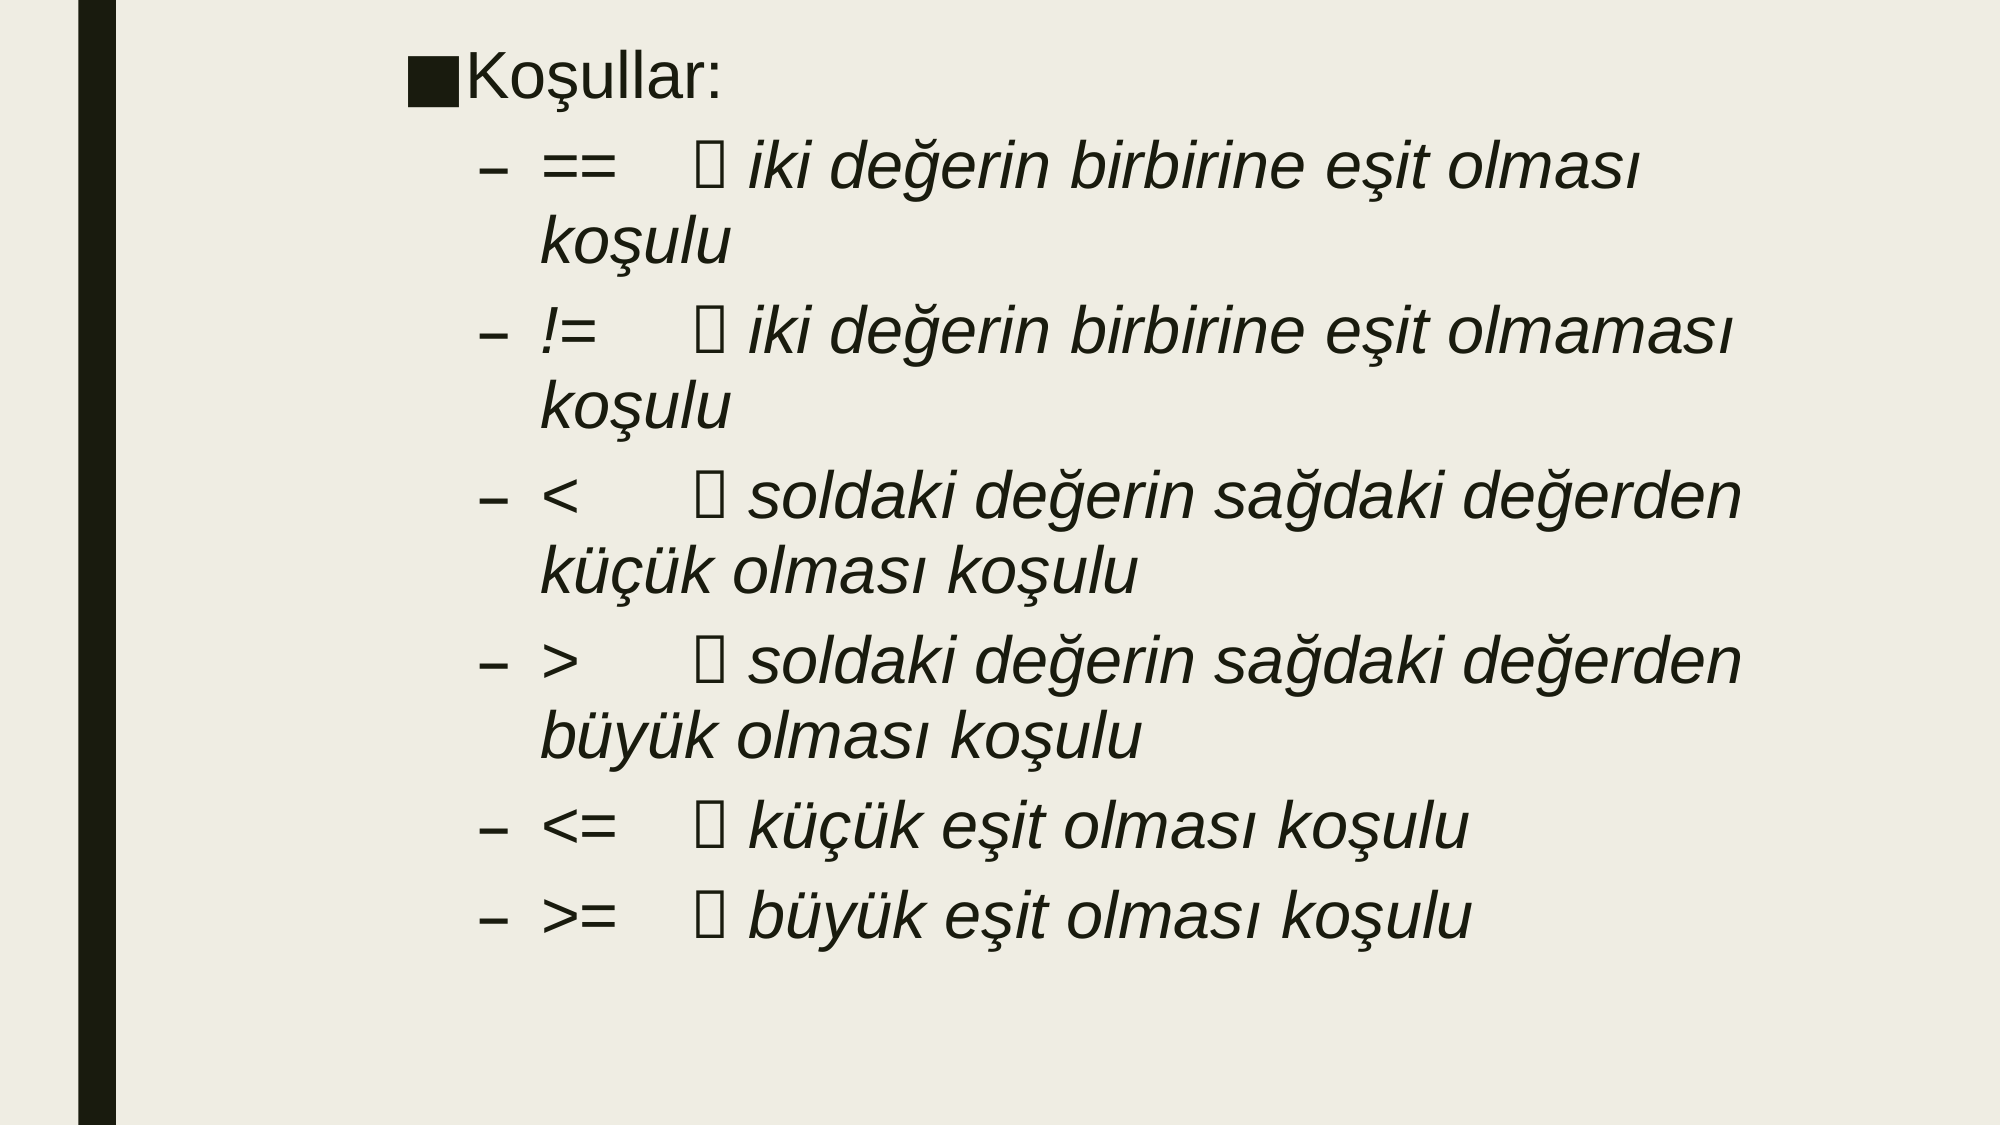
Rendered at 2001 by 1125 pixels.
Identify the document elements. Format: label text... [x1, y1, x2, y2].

list Koşullar: ==  iki değerin birbirine eşit olması koşulu !=  iki değerin birbirine eşit olmaması koşulu <  soldaki değerin sağdaki değerden küçük olması koşulu >  soldaki değerin sağdaki değerden büyük olması koşulu <=  küçük eşit olması koşulu >=  büyük eşit olması koşulu [225, 30, 1800, 1099]
